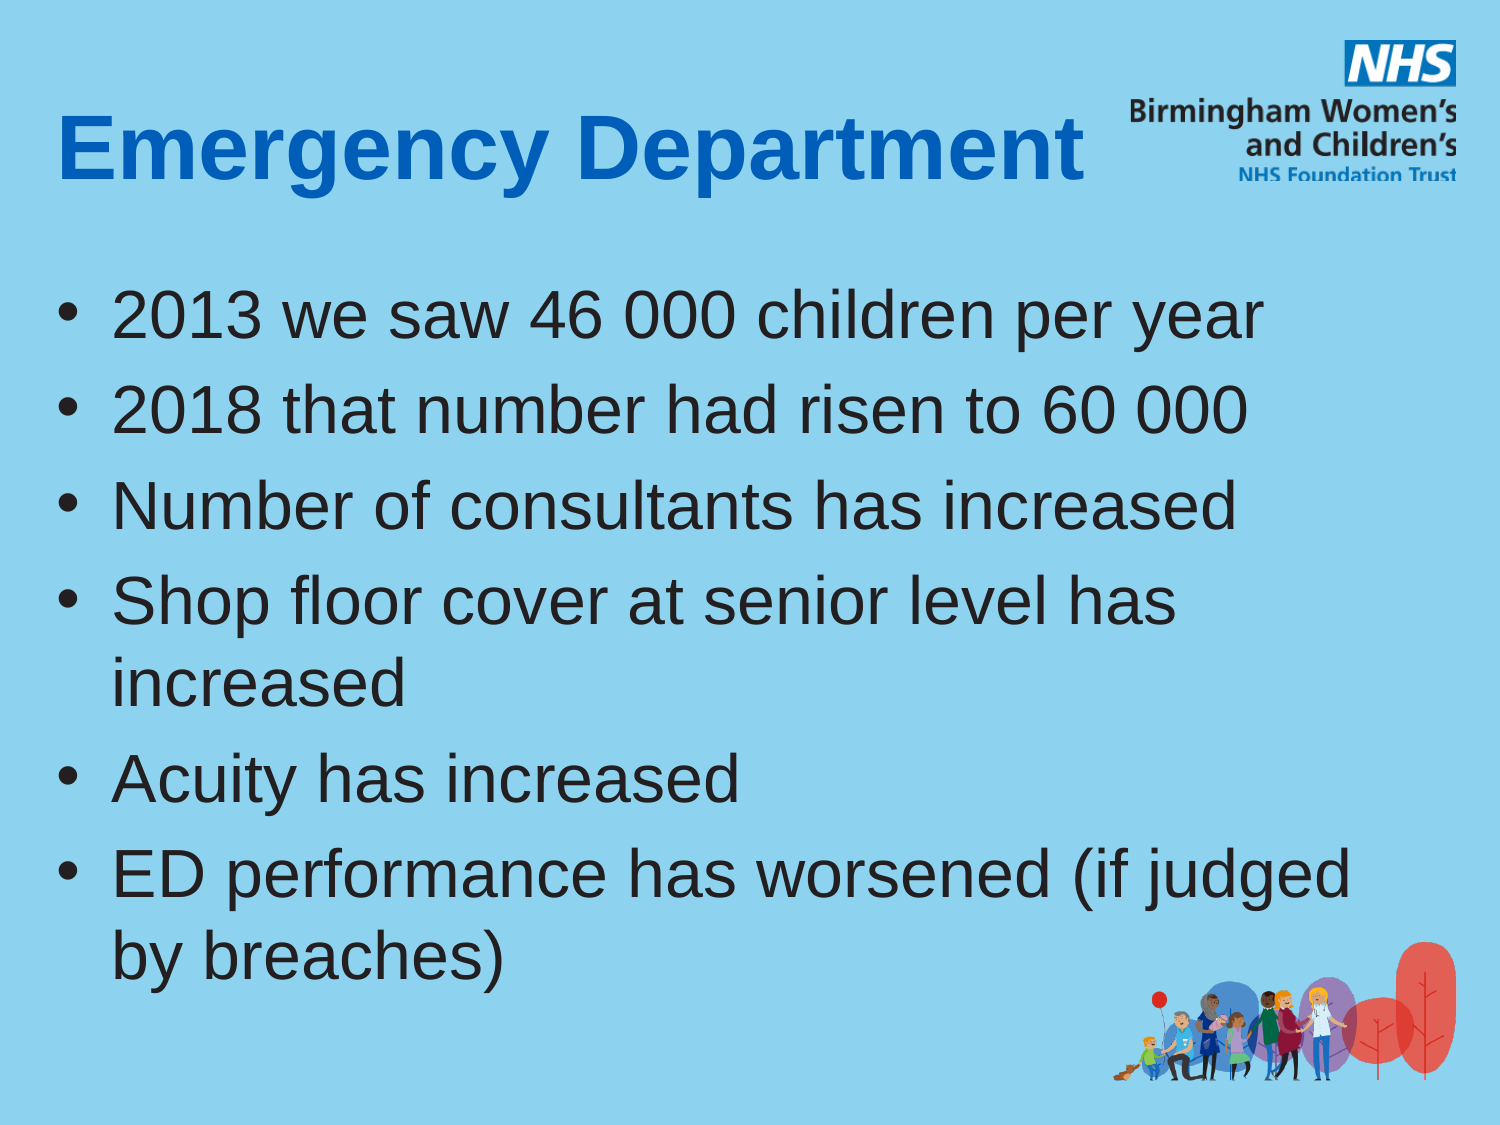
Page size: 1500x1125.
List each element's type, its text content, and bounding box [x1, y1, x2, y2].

list 2013 we saw 46 000 children per year 2018 that number had risen to 60 000 Number of consultants has increased Shop floor cover at senior level has increased Acuity has increased ED performance has worsened (if judged by breaches) [41, 262, 1425, 1005]
picture [1111, 940, 1460, 1083]
title Emergency Department [41, 45, 1425, 233]
